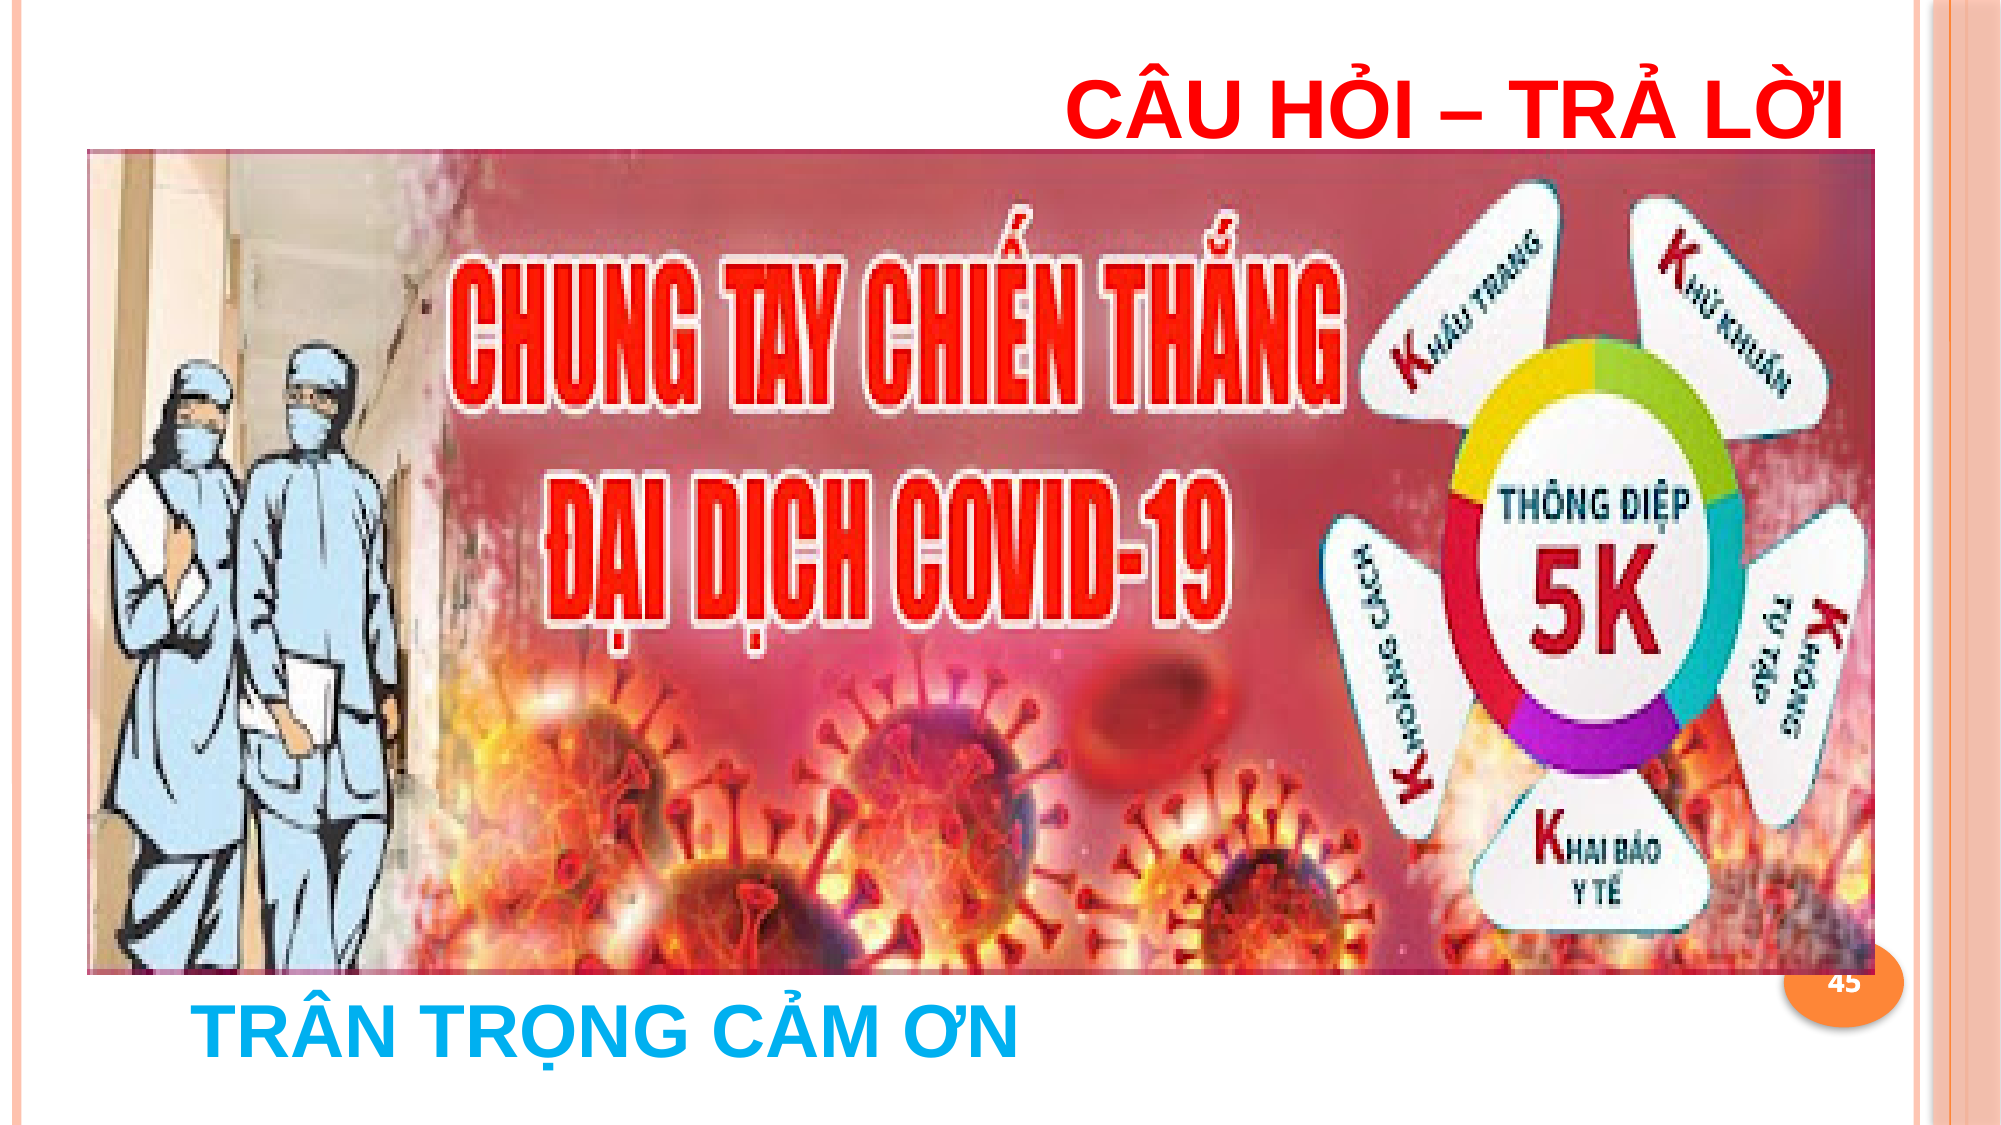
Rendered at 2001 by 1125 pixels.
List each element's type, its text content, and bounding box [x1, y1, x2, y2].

picture [86, 149, 1876, 976]
list TRÂN TRỌNG CẢM ƠN [162, 986, 1050, 1088]
title CÂU HỎI – TRẢ LỜI [1050, 50, 1900, 163]
text_box 45 [1778, 940, 1912, 1026]
